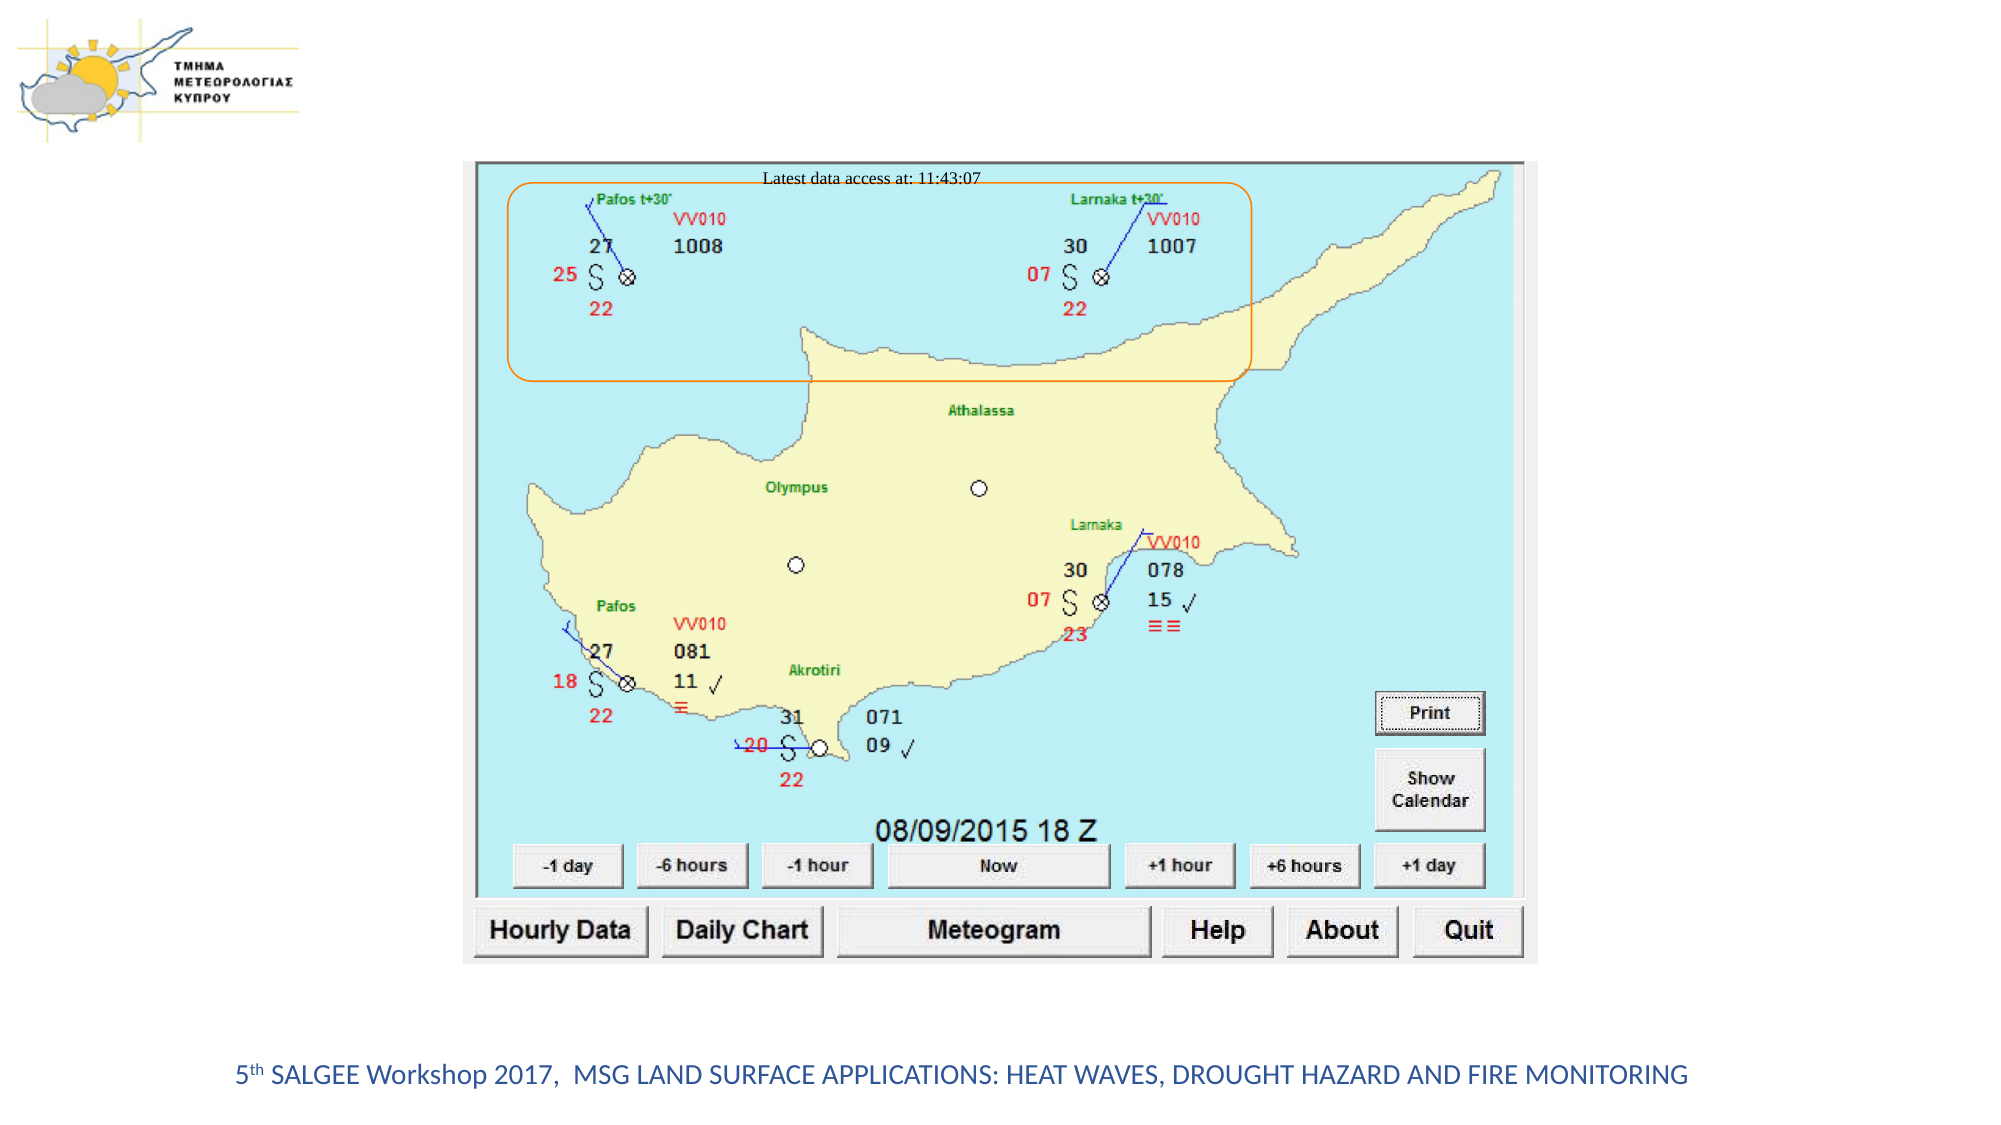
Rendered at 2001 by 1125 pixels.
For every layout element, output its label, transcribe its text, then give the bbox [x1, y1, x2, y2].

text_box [462, 160, 1538, 964]
picture [17, 18, 299, 143]
footer 5th SALGEE Workshop 2017, MSG LAND SURFACE APPLICATIONS: HEAT WAVES, DROUGHT HAZARD AND FIRE MONITORING [117, 1040, 1808, 1106]
